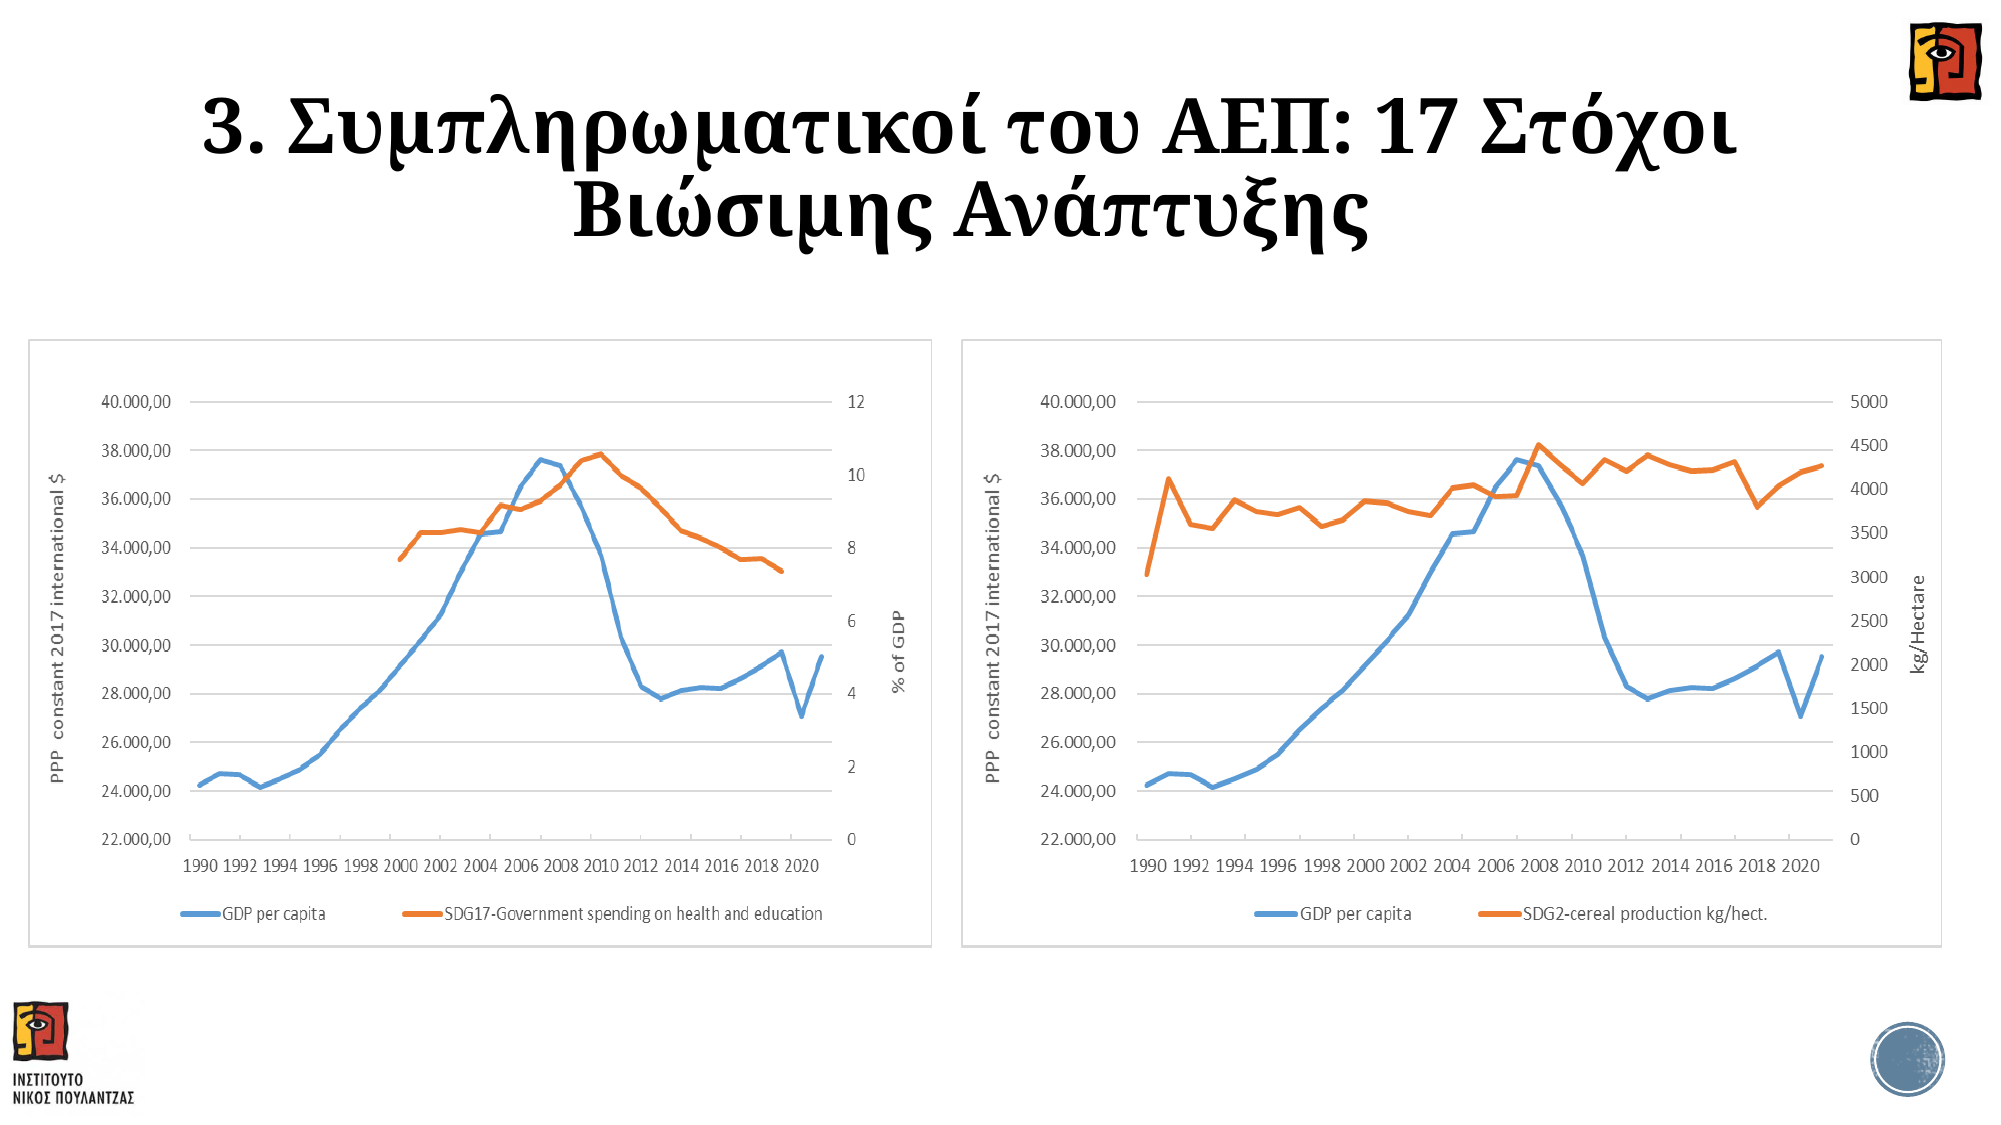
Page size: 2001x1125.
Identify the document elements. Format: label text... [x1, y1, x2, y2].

picture [0, 990, 146, 1116]
picture [961, 339, 1942, 948]
picture [28, 339, 932, 948]
picture [1902, 18, 1989, 105]
title 3. Συμπληρωματικοί του ΑΕΠ: 17 Στόχοι Βιώσιμης Ανάπτυξης [145, 79, 1796, 262]
